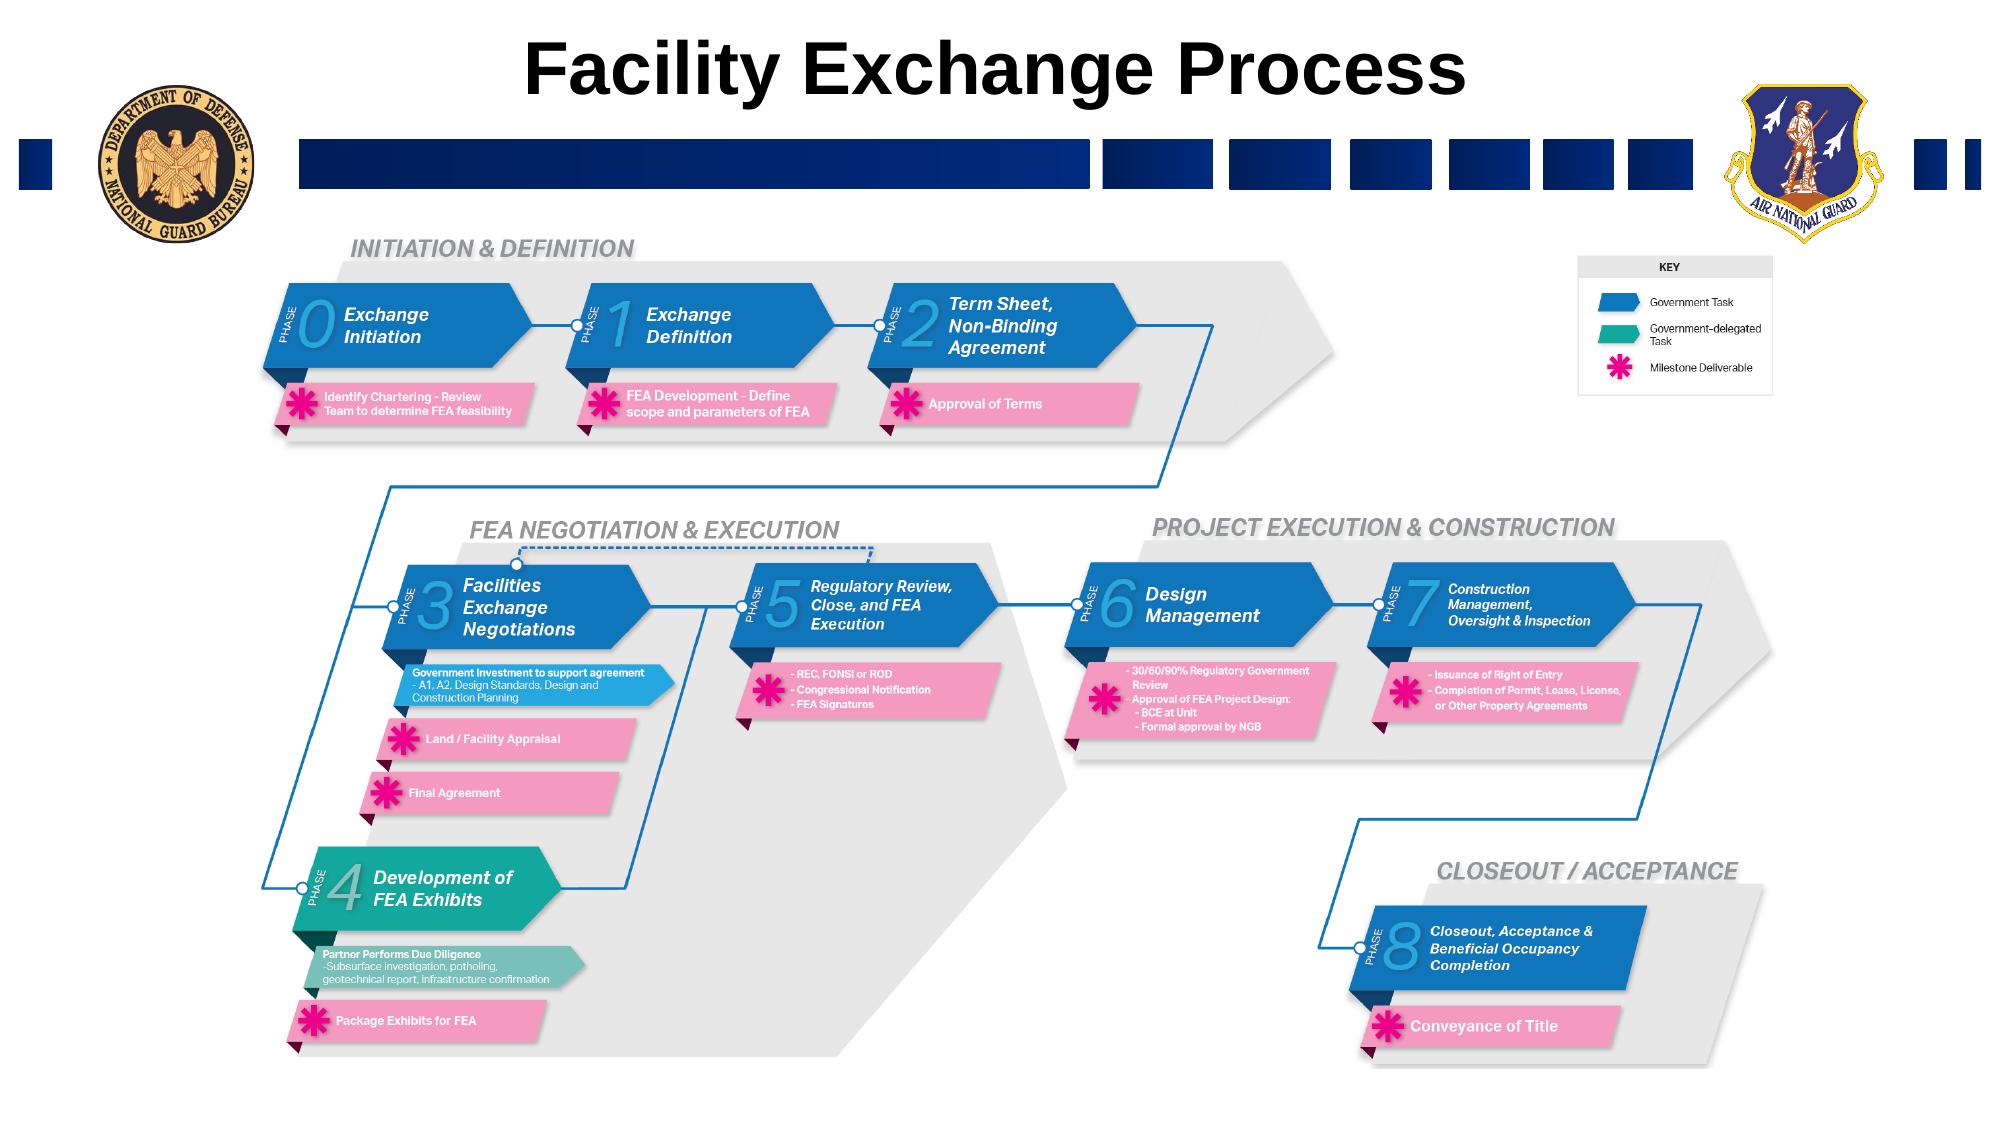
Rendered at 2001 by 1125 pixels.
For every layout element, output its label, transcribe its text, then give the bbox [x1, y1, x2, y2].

title Facility Exchange Process [299, 0, 1693, 140]
picture [97, 84, 1884, 1069]
